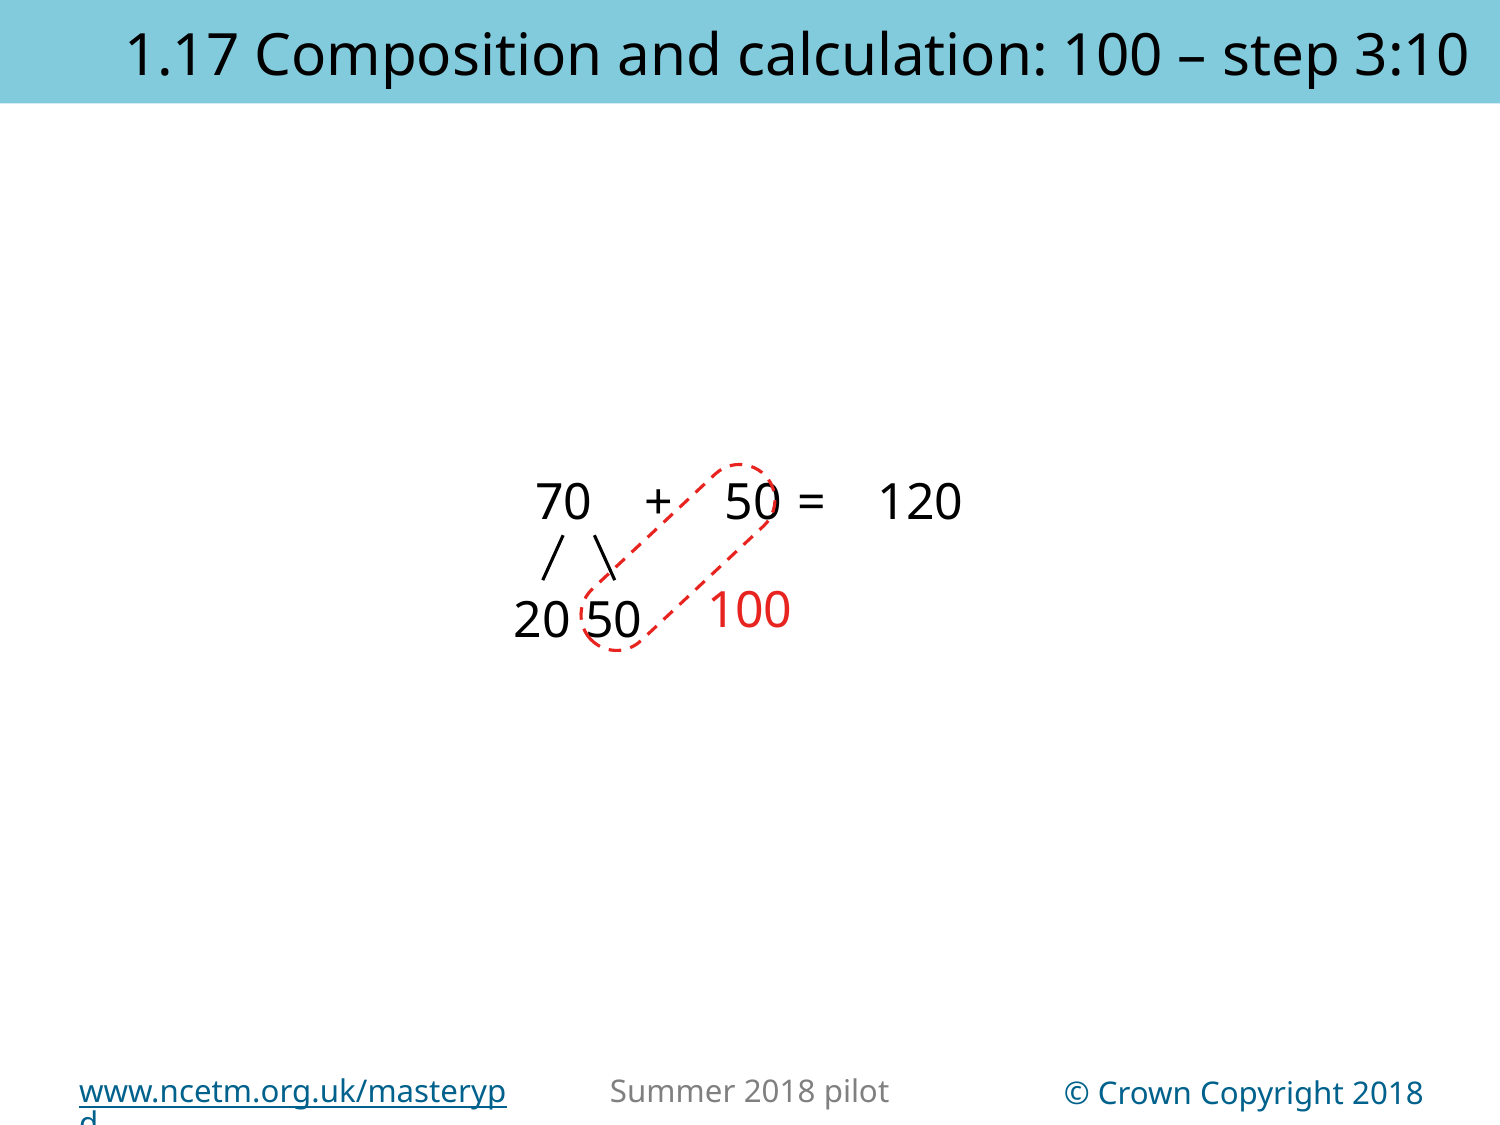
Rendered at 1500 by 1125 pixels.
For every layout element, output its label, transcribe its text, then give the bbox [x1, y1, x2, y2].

text_box 20 [498, 579, 570, 655]
text_box [581, 464, 775, 651]
text_box 50 [570, 579, 658, 655]
text_box 70 + 50 [520, 462, 782, 538]
text_box = 120 [782, 462, 978, 538]
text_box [594, 534, 615, 581]
text_box 100 [692, 569, 808, 645]
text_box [542, 534, 564, 581]
list 1.17 Composition and calculation: 100 – step 3:10 [0, 0, 1500, 104]
